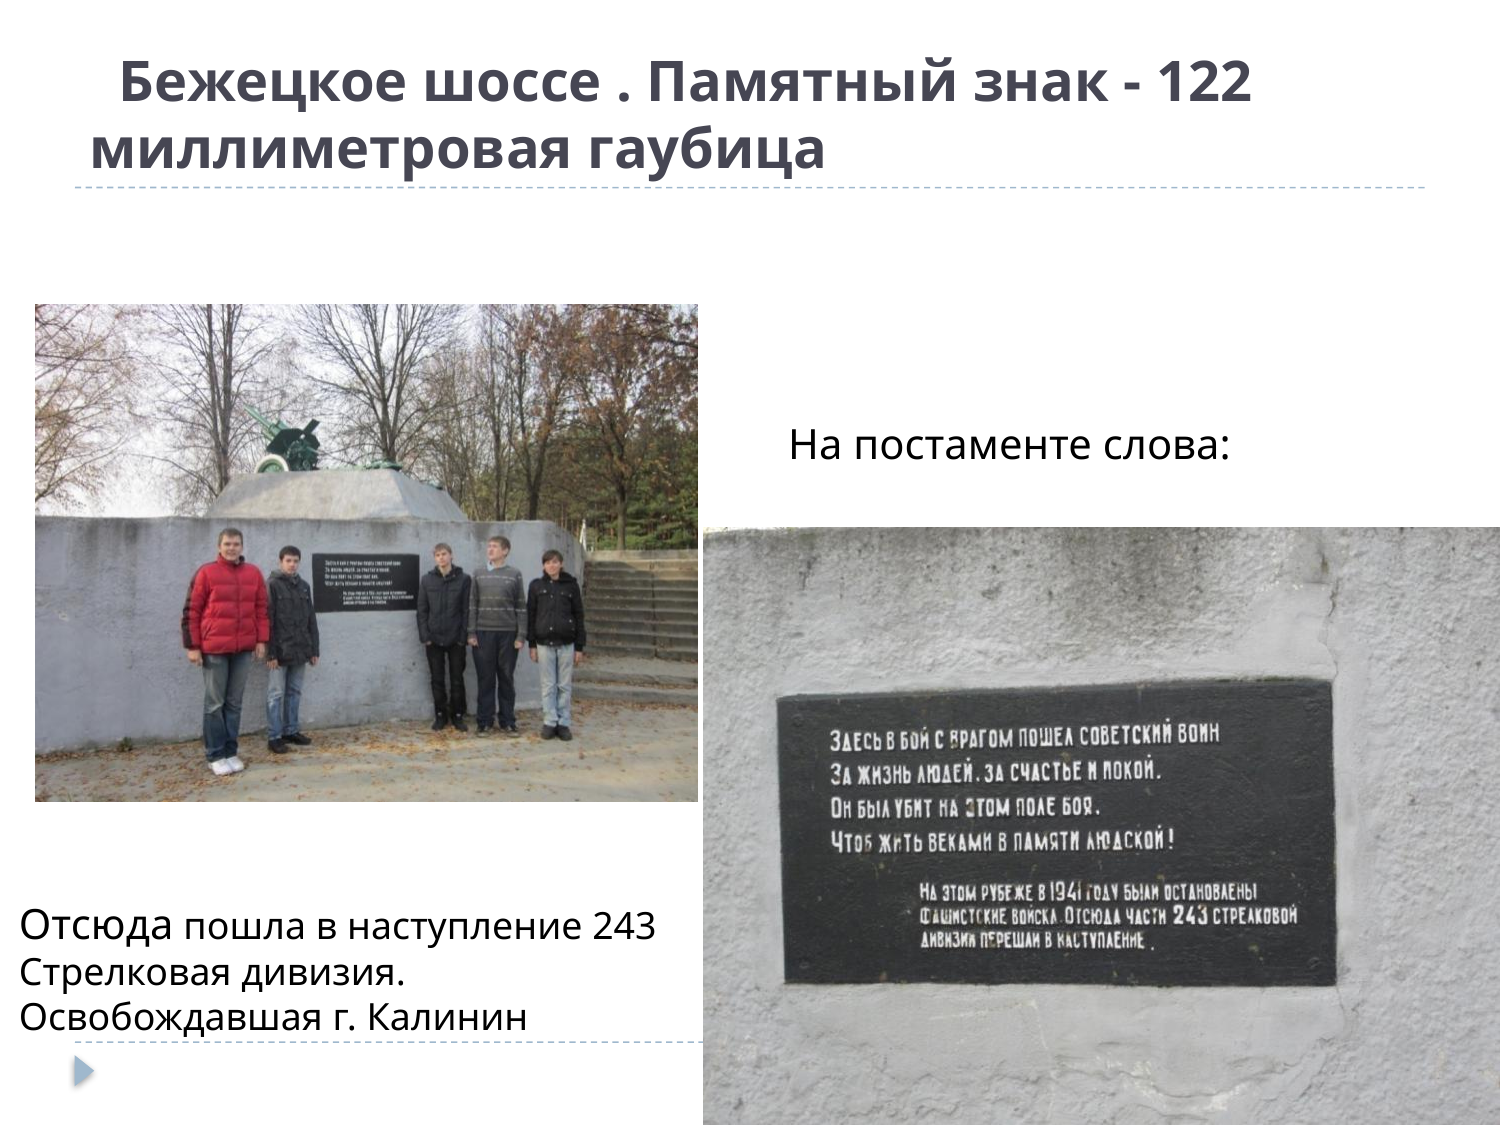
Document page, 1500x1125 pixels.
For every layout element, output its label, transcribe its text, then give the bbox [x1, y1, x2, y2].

text_box На постаменте слова: [773, 410, 1435, 475]
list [34, 304, 699, 802]
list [702, 527, 1500, 1125]
title Бежецкое шоссе . Памятный знак - 122 миллиметровая гаубица [75, 37, 1425, 188]
text_box Отсюда пошла в наступление 243 Стрелковая дивизия. Освобождавшая г. Калинин [4, 890, 682, 1046]
